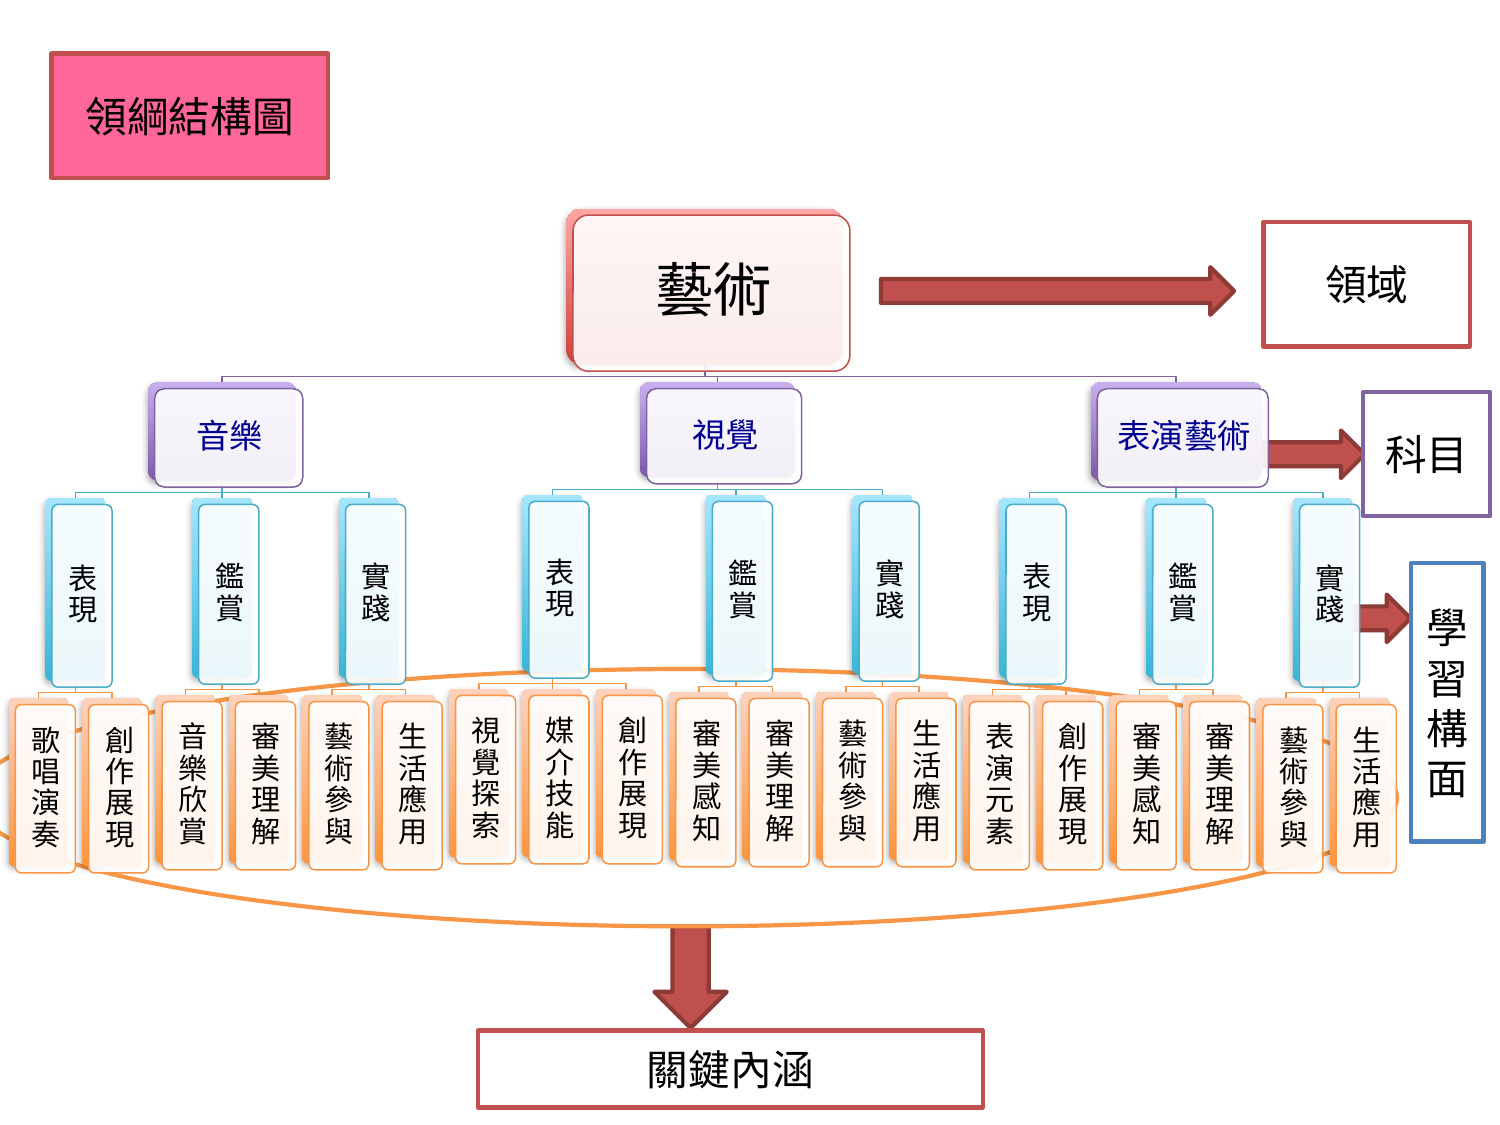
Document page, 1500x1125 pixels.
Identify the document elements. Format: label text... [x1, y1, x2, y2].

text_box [7, 53, 1397, 1029]
text_box [1401, 605, 1409, 631]
text_box 學習構面 [1409, 561, 1486, 844]
text_box 關鍵內涵 [476, 1037, 985, 1110]
text_box 科目 [1401, 390, 1492, 518]
text_box 領域 [1401, 220, 1472, 349]
